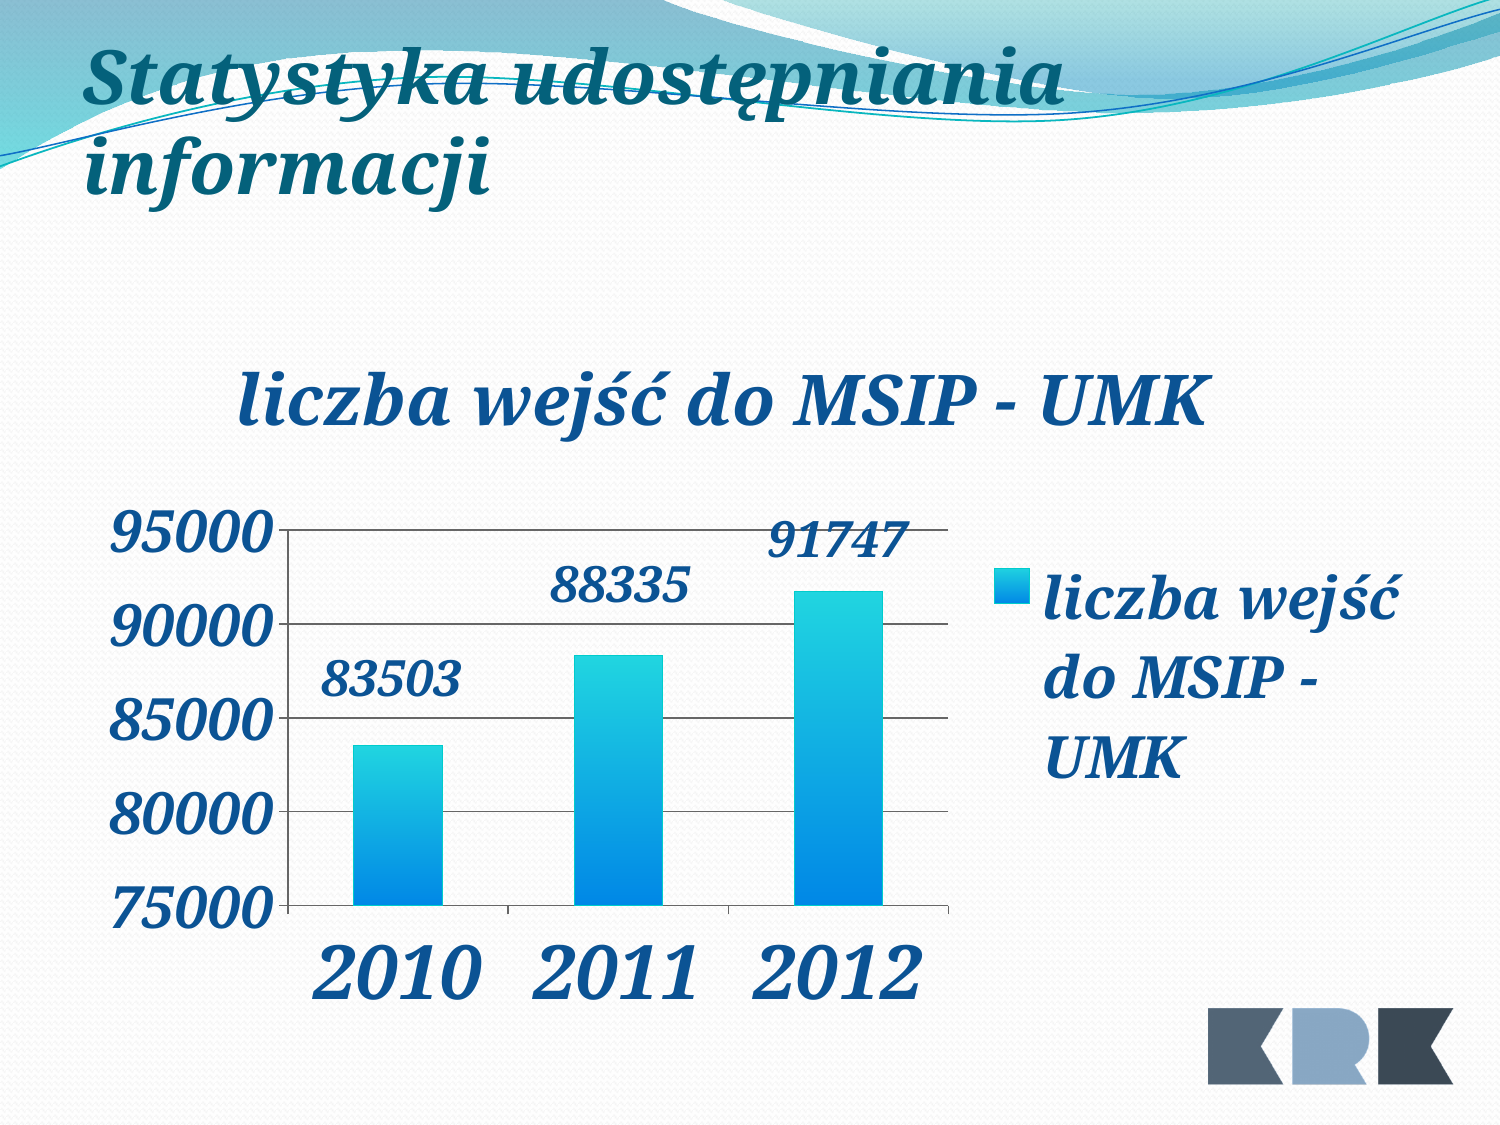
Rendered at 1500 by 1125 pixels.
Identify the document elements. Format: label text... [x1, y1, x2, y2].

chart [81, 316, 1433, 1037]
picture [1206, 1007, 1454, 1085]
title Statystyka udostępniania informacji [82, 105, 1432, 210]
